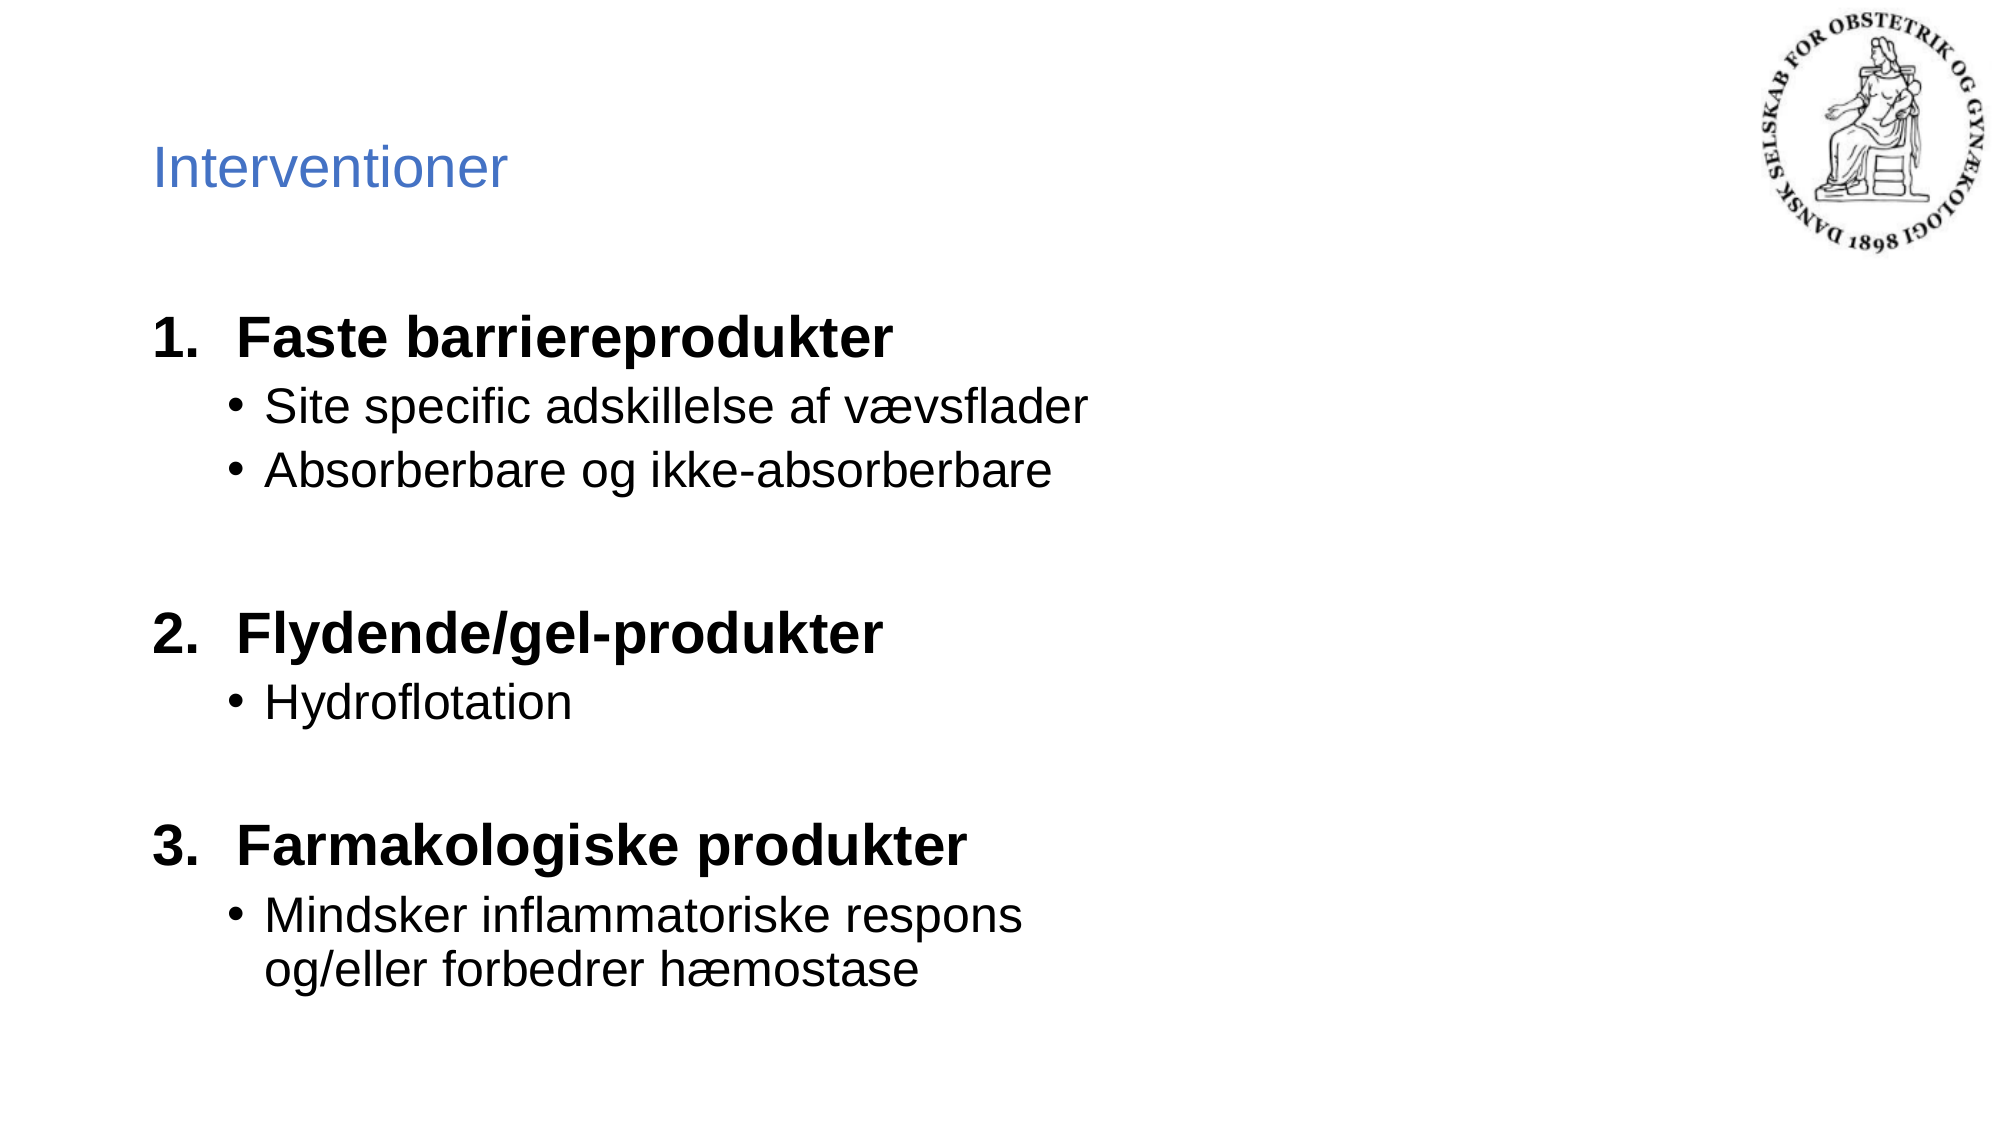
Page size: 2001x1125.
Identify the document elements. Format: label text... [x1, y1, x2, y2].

title Interventioner [137, 59, 1863, 278]
list Faste barriereprodukter Site specific adskillelse af vævsflader Absorberbare og ikke-absorberbare Flydende/gel-produkter Hydroflotation Farmakologiske produkter Mindsker inflammatoriske respons og/eller forbedrer hæmostase [137, 299, 1139, 1014]
picture [1750, 0, 2000, 278]
